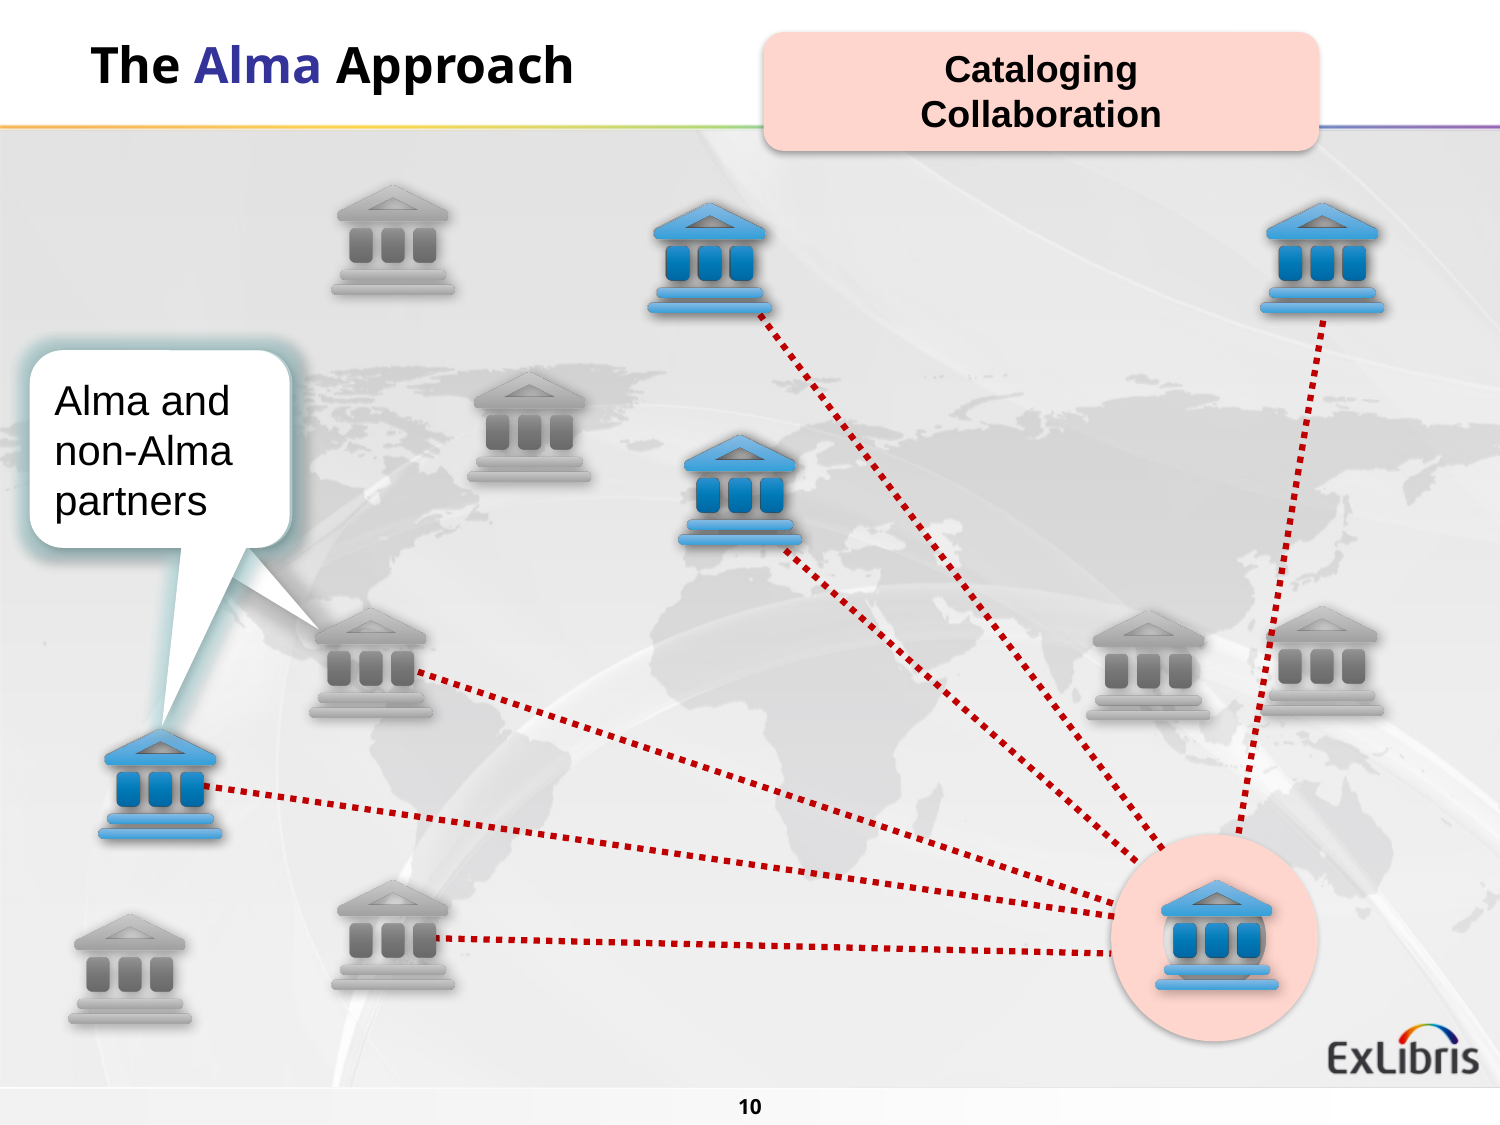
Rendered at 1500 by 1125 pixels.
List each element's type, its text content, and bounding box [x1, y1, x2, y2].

title The Alma Approach [74, 19, 1426, 108]
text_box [467, 912, 1116, 917]
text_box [1238, 320, 1324, 835]
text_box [749, 301, 1163, 850]
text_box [393, 663, 1116, 905]
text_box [203, 785, 388, 917]
text_box Cataloging Collaboration [763, 32, 1320, 128]
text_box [1120, 858, 1137, 862]
picture [0, 0, 1500, 1125]
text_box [467, 937, 1112, 954]
